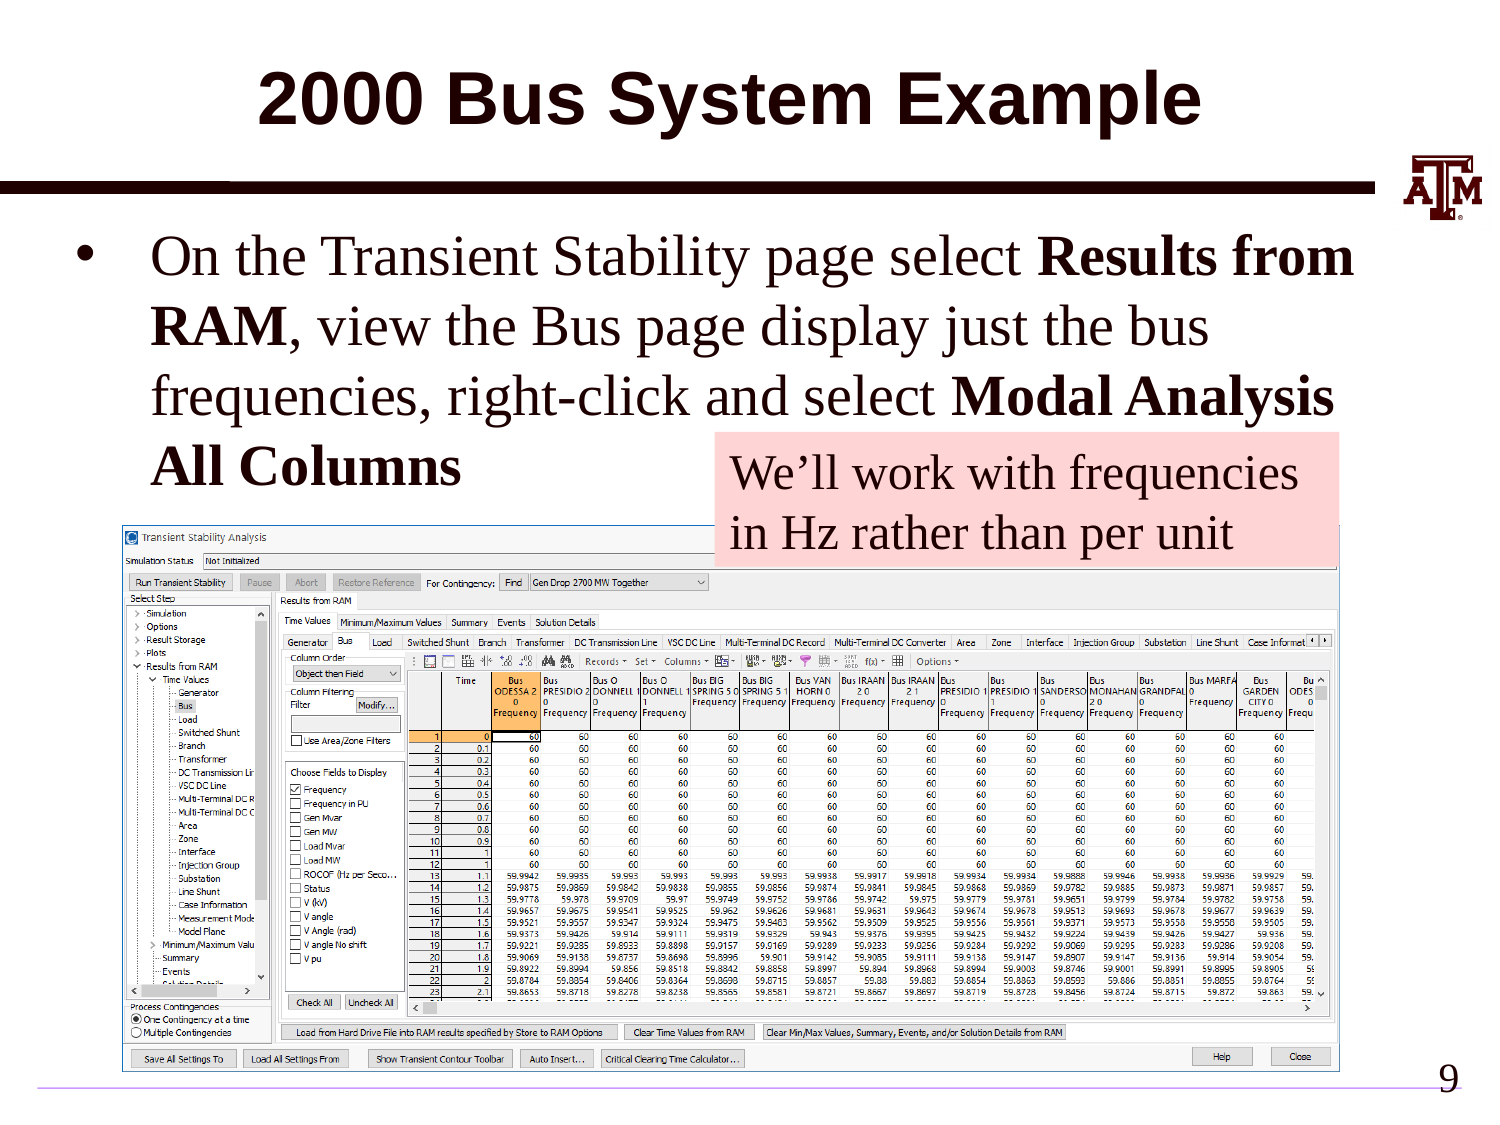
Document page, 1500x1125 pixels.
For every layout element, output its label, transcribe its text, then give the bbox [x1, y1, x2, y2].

picture [122, 525, 1340, 1072]
picture [1392, 137, 1493, 238]
title 2000 Bus System Example [74, 12, 1388, 188]
list On the Transient Stability page select Results from RAM, view the Bus page display just the bus frequencies, right-click and select Modal Analysis All Columns [59, 209, 1373, 501]
text_box We’ll work with frequencies in Hz rather than per unit [714, 431, 1340, 524]
